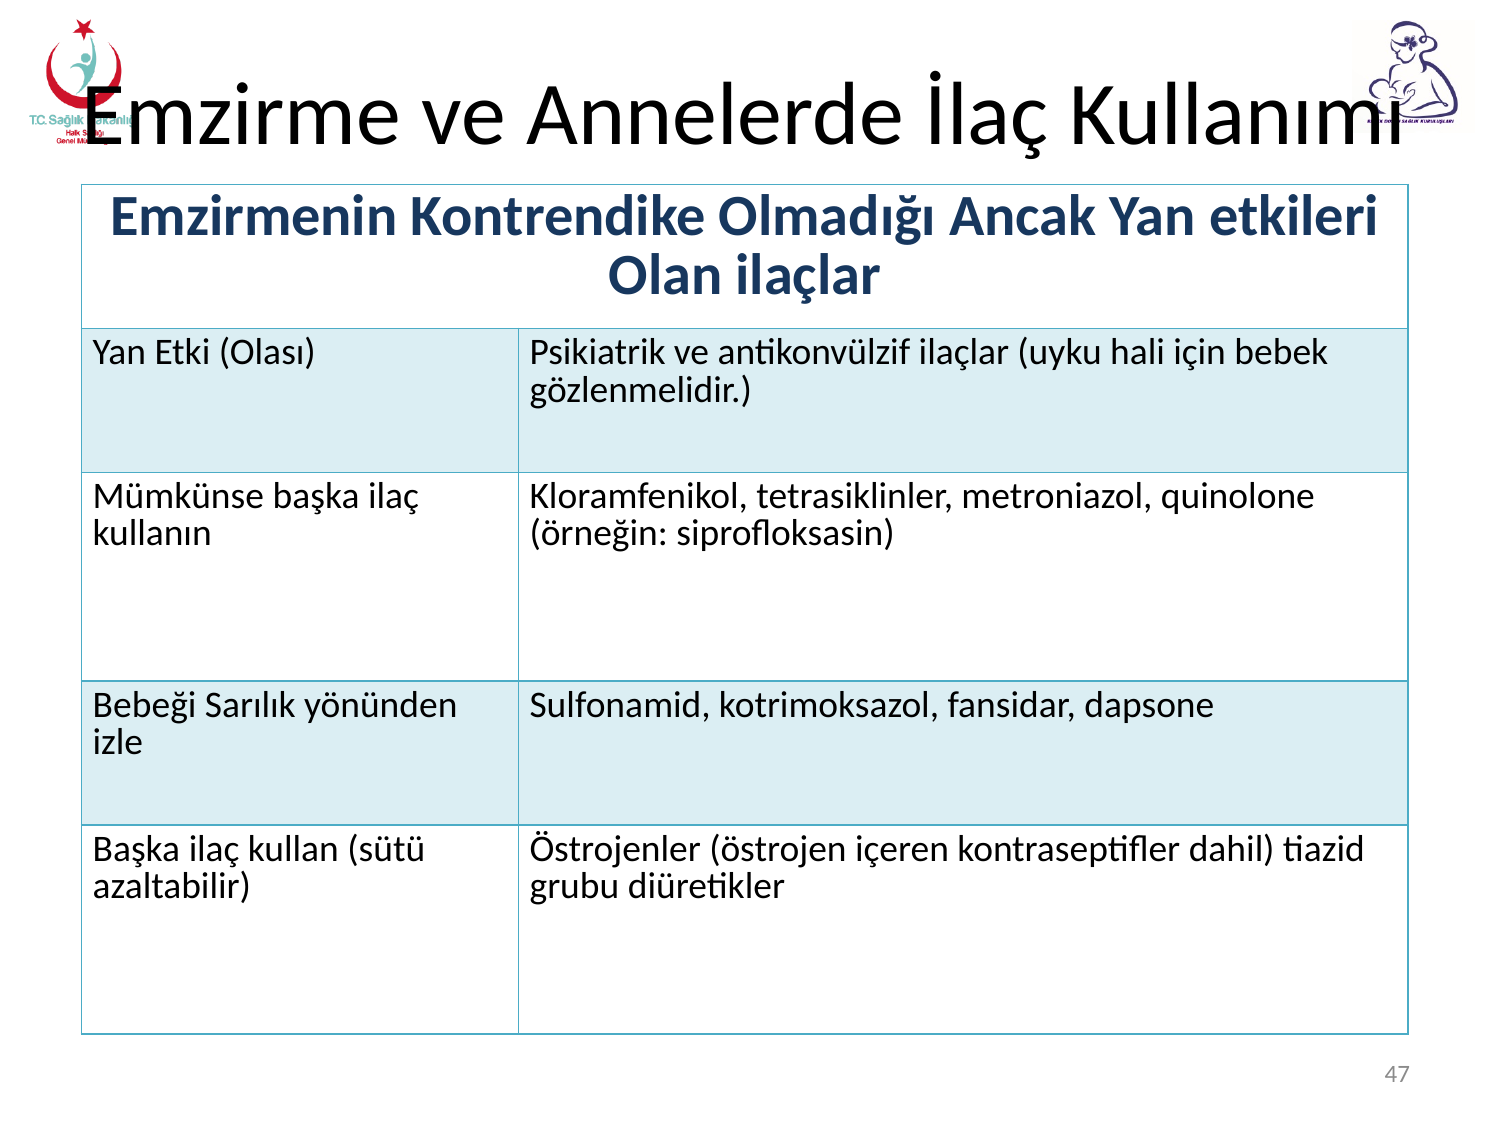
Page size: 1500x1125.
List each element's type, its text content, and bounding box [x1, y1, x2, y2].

table_cell Psikiatrik ve antikonvülzif ilaçlar (uyku hali için bebek gözlenmelidir.) [519, 329, 1407, 472]
table_cell Sulfonamid, kotrimoksazol, fansidar, dapsone [519, 682, 1407, 824]
picture [1352, 20, 1475, 133]
table_cell Mümkünse başka ilaç kullanın [82, 473, 518, 680]
table_header Emzirmenin Kontrendike Olmadığı Ancak Yan etkileri Olan ilaçlar [82, 185, 1407, 328]
table_cell Bebeği Sarılık yönünden izle [82, 682, 518, 824]
picture [29, 19, 138, 145]
table_cell Östrojenler (östrojen içeren kontraseptifler dahil) tiazid grubu diüretikler [519, 826, 1407, 1033]
title Emzirme ve Annelerde İlaç Kullanımı [62, 33, 1428, 185]
slide_number 47 [1074, 1042, 1425, 1103]
table_cell Kloramfenikol, tetrasiklinler, metroniazol, quinolone (örneğin: siprofloksasin) [519, 473, 1407, 680]
table_cell Yan Etki (Olası) [82, 329, 518, 472]
table_cell Başka ilaç kullan (sütü azaltabilir) [82, 826, 518, 1033]
